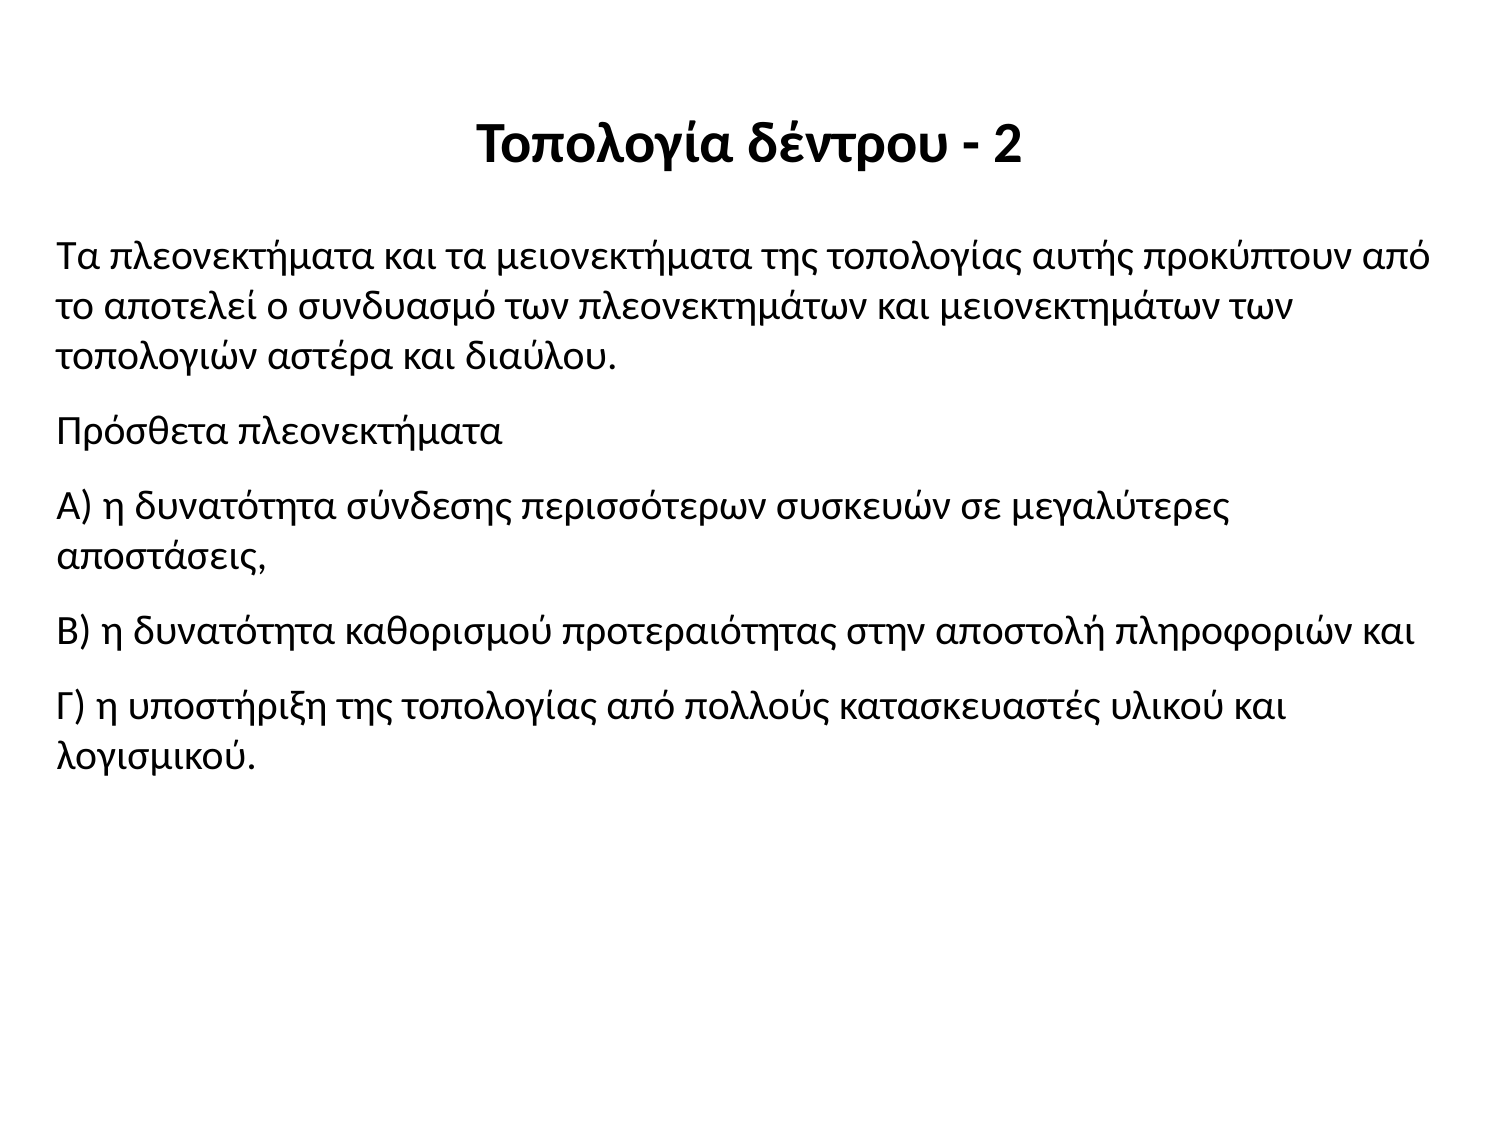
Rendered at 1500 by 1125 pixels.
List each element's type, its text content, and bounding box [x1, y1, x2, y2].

list Τα πλεονεκτήματα και τα μειονεκτήματα της τοπολογίας αυτής προκύπτουν από το αποτελεί ο συνδυασμό των πλεονεκτημάτων και μειονεκτημάτων των τοπολογιών αστέρα και διαύλου. Πρόσθετα πλεονεκτήματα Α) η δυνατότητα σύνδεσης περισσότερων συσκευών σε μεγαλύτερες αποστάσεις, Β) η δυνατότητα καθορισμού προτεραιότητας στην αποστολή πληροφοριών και Γ) η υποστήριξη της τοπολογίας από πολλούς κατασκευαστές υλικού και λογισμικού. [41, 219, 1447, 1005]
title Τοπολογία δέντρου - 2 [75, 45, 1425, 233]
